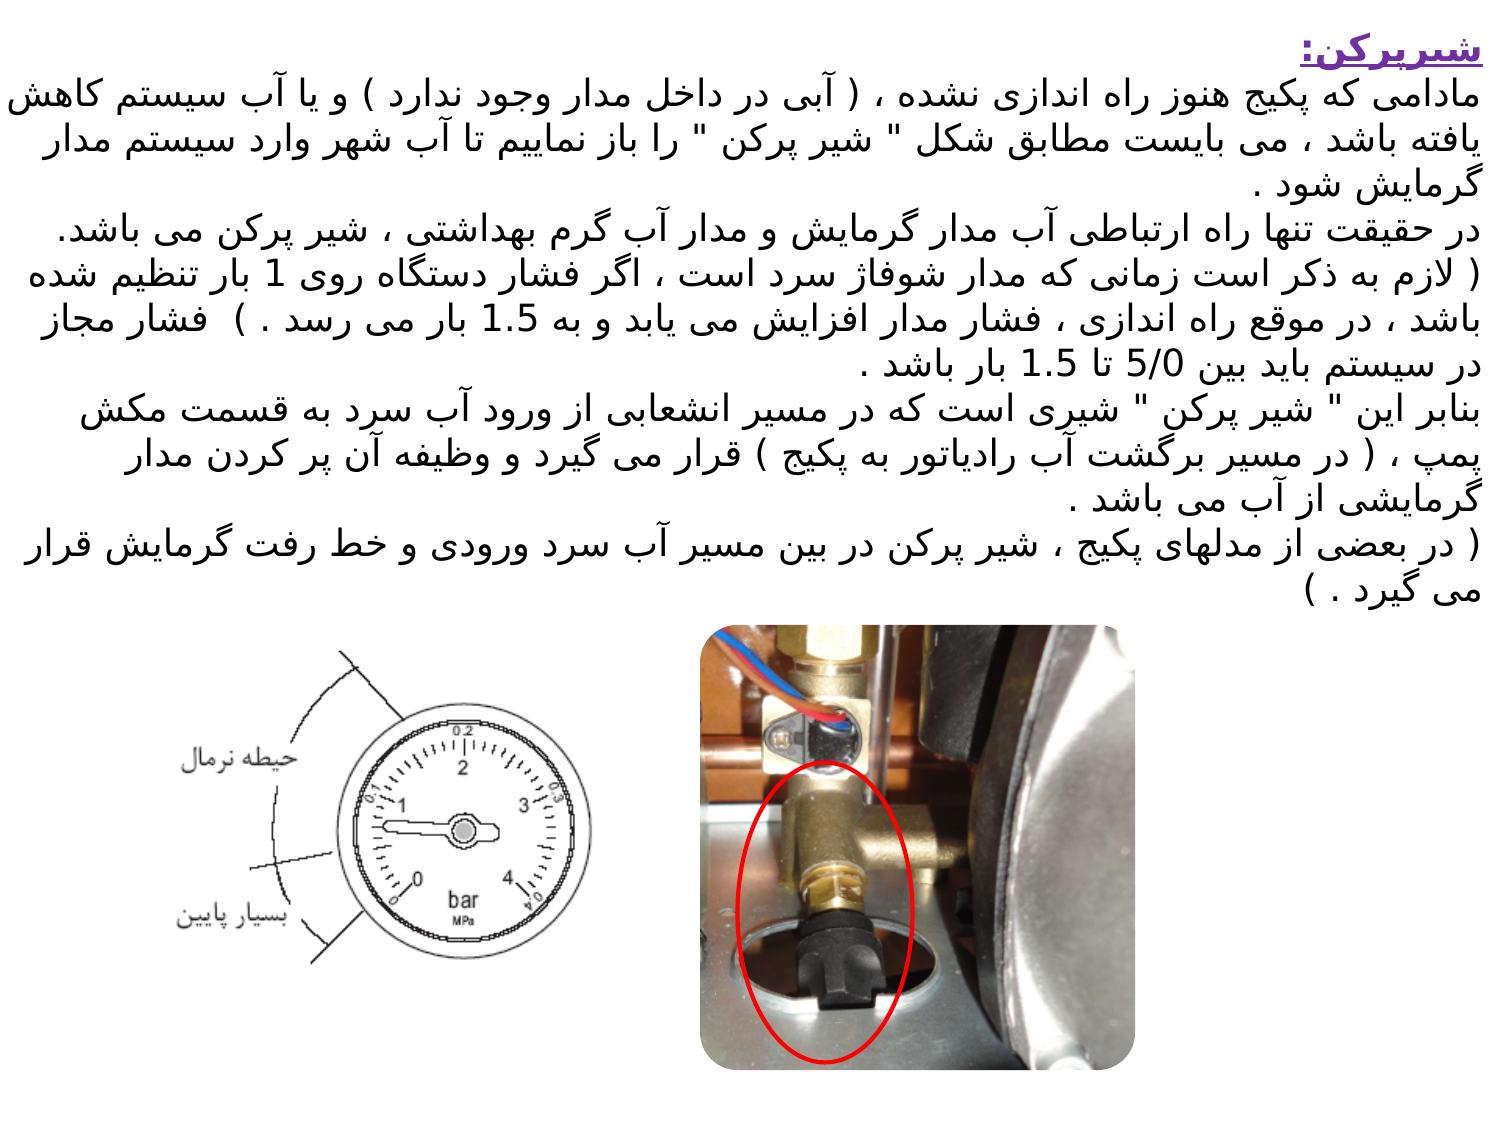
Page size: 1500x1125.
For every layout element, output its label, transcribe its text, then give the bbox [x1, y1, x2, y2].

picture [149, 637, 615, 988]
text_box شیرپرکن: مادامی که پکیج هنوز راه اندازی نشده ، ( آبی در داخل مدار وجود ندارد ) و یا آب سیستم کاهش یافته باشد ، می بایست مطابق شکل " شیر پرکن " را باز نماییم تا آب شهر وارد سیستم مدار گرمایش شود . در حقیقت تنها راه ارتباطی آب مدار گرمایش و مدار آب گرم بهداشتی ، شیر پرکن می باشد. ( لازم به ذکر است زمانی که مدار شوفاژ سرد است ، اگر فشار دستگاه روی 1 بار تنظیم شده باشد ، در موقع راه اندازی ، فشار مدار افزایش می یابد و به 1.5 بار می رسد . ) فشار مجاز در سیستم باید بین 5/0 تا 1.5 بار باشد . بنابر این " شیر پرکن " شیری است که در مسیر انشعابی از ورود آب سرد به قسمت مکش پمپ ، ( در مسیر برگشت آب رادیاتور به پکیج ) قرار می گیرد و وظیفه آن پر کردن مدار گرمایشی از آب می باشد . ( در بعضی از مدلهای پکیج ، شیر پرکن در بین مسیر آب سرد ورودی و خط رفت گرمایش قرار می گیرد . ) [0, 17, 1498, 662]
picture [694, 624, 1141, 1071]
